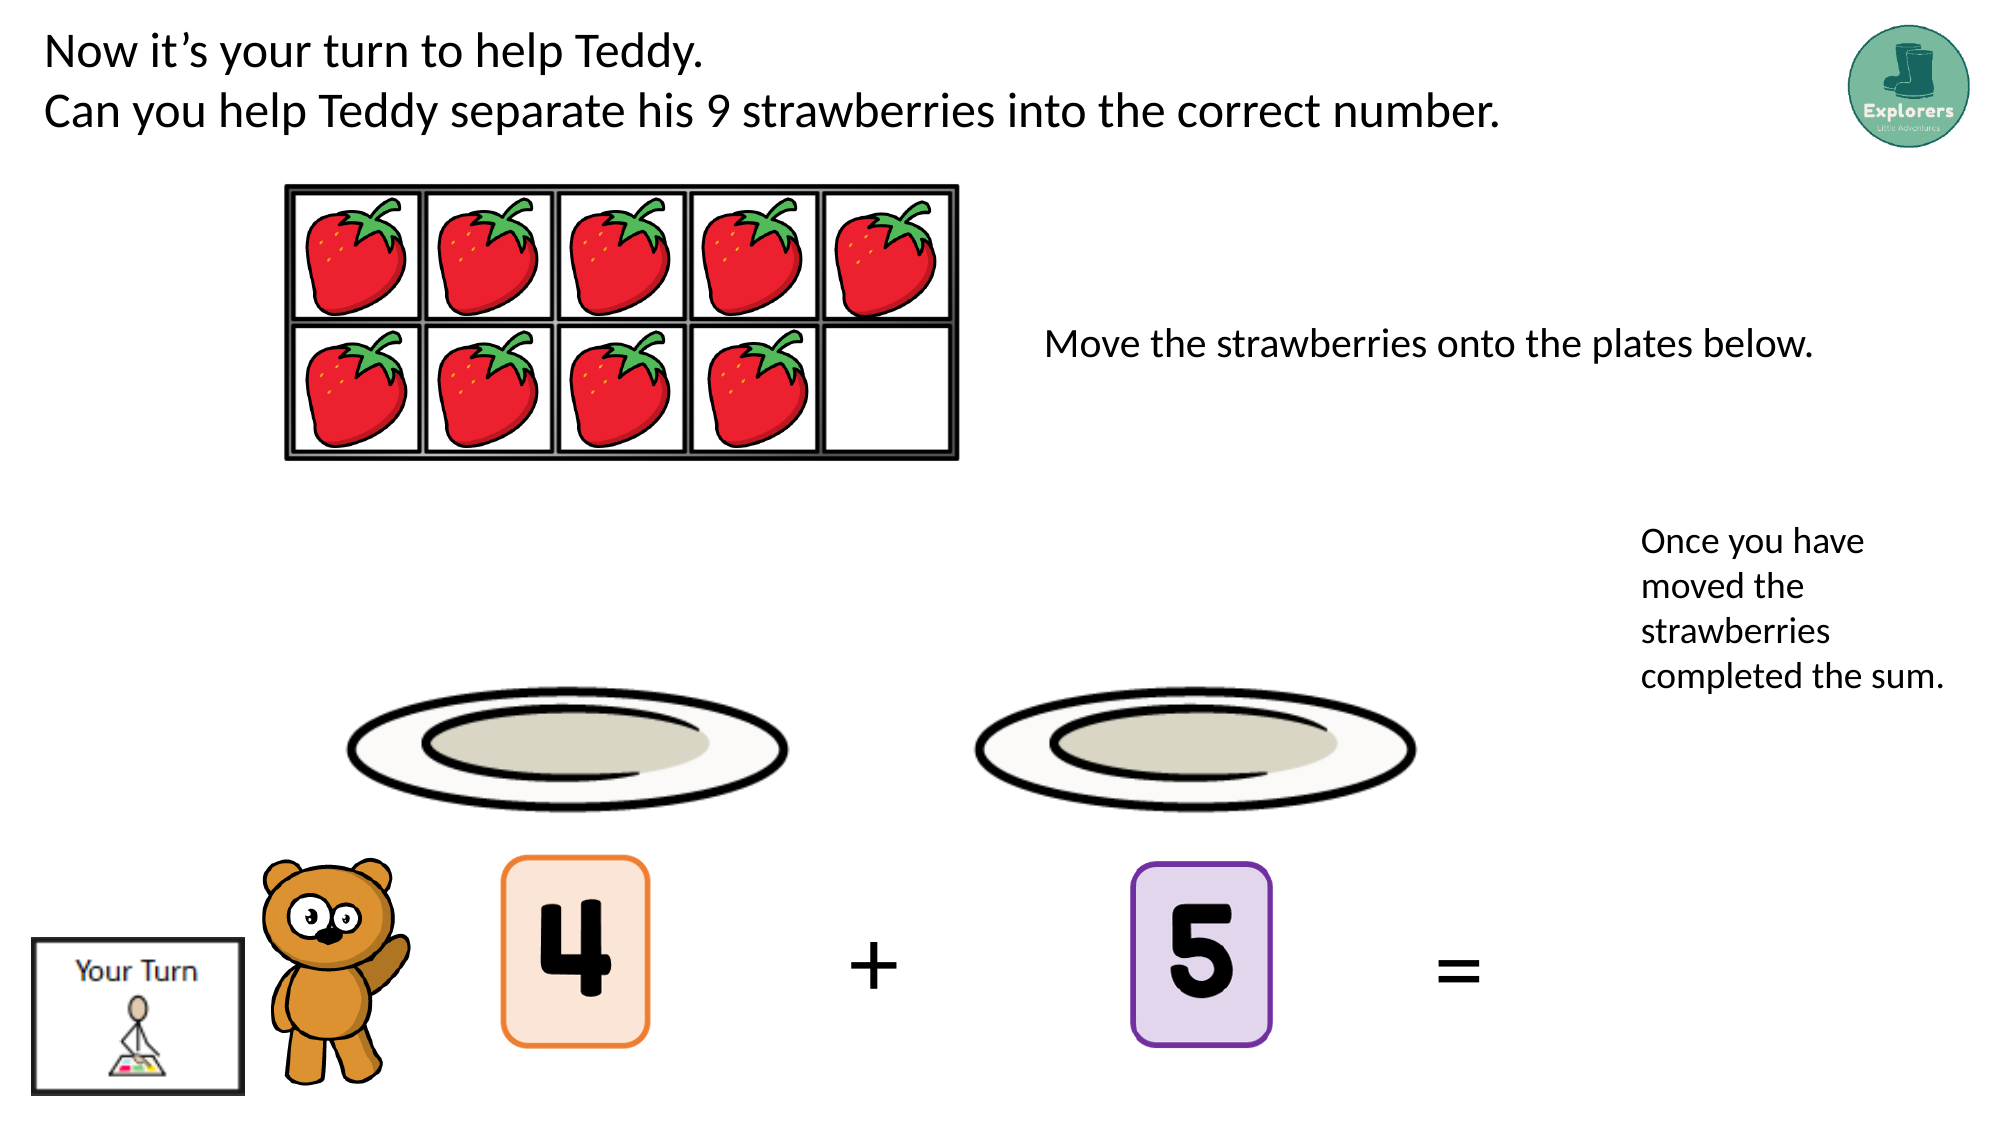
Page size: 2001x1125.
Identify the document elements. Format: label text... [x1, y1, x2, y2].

picture [31, 0, 1452, 1125]
text_box = [1419, 896, 1561, 1031]
text_box Move the strawberries onto the plates below. [1029, 307, 1830, 373]
text_box + [834, 890, 976, 1026]
text_box Now it’s your turn to help Teddy. Can you help Teddy separate his 9 strawberries into the correct number. [29, 10, 464, 145]
text_box Once you have moved the strawberries completed the sum. [1626, 508, 1972, 703]
picture [1817, 0, 2000, 178]
text_box Now it’s your turn to help Teddy. Can you help Teddy separate his 9 strawberries into the correct number. [778, 10, 1817, 145]
